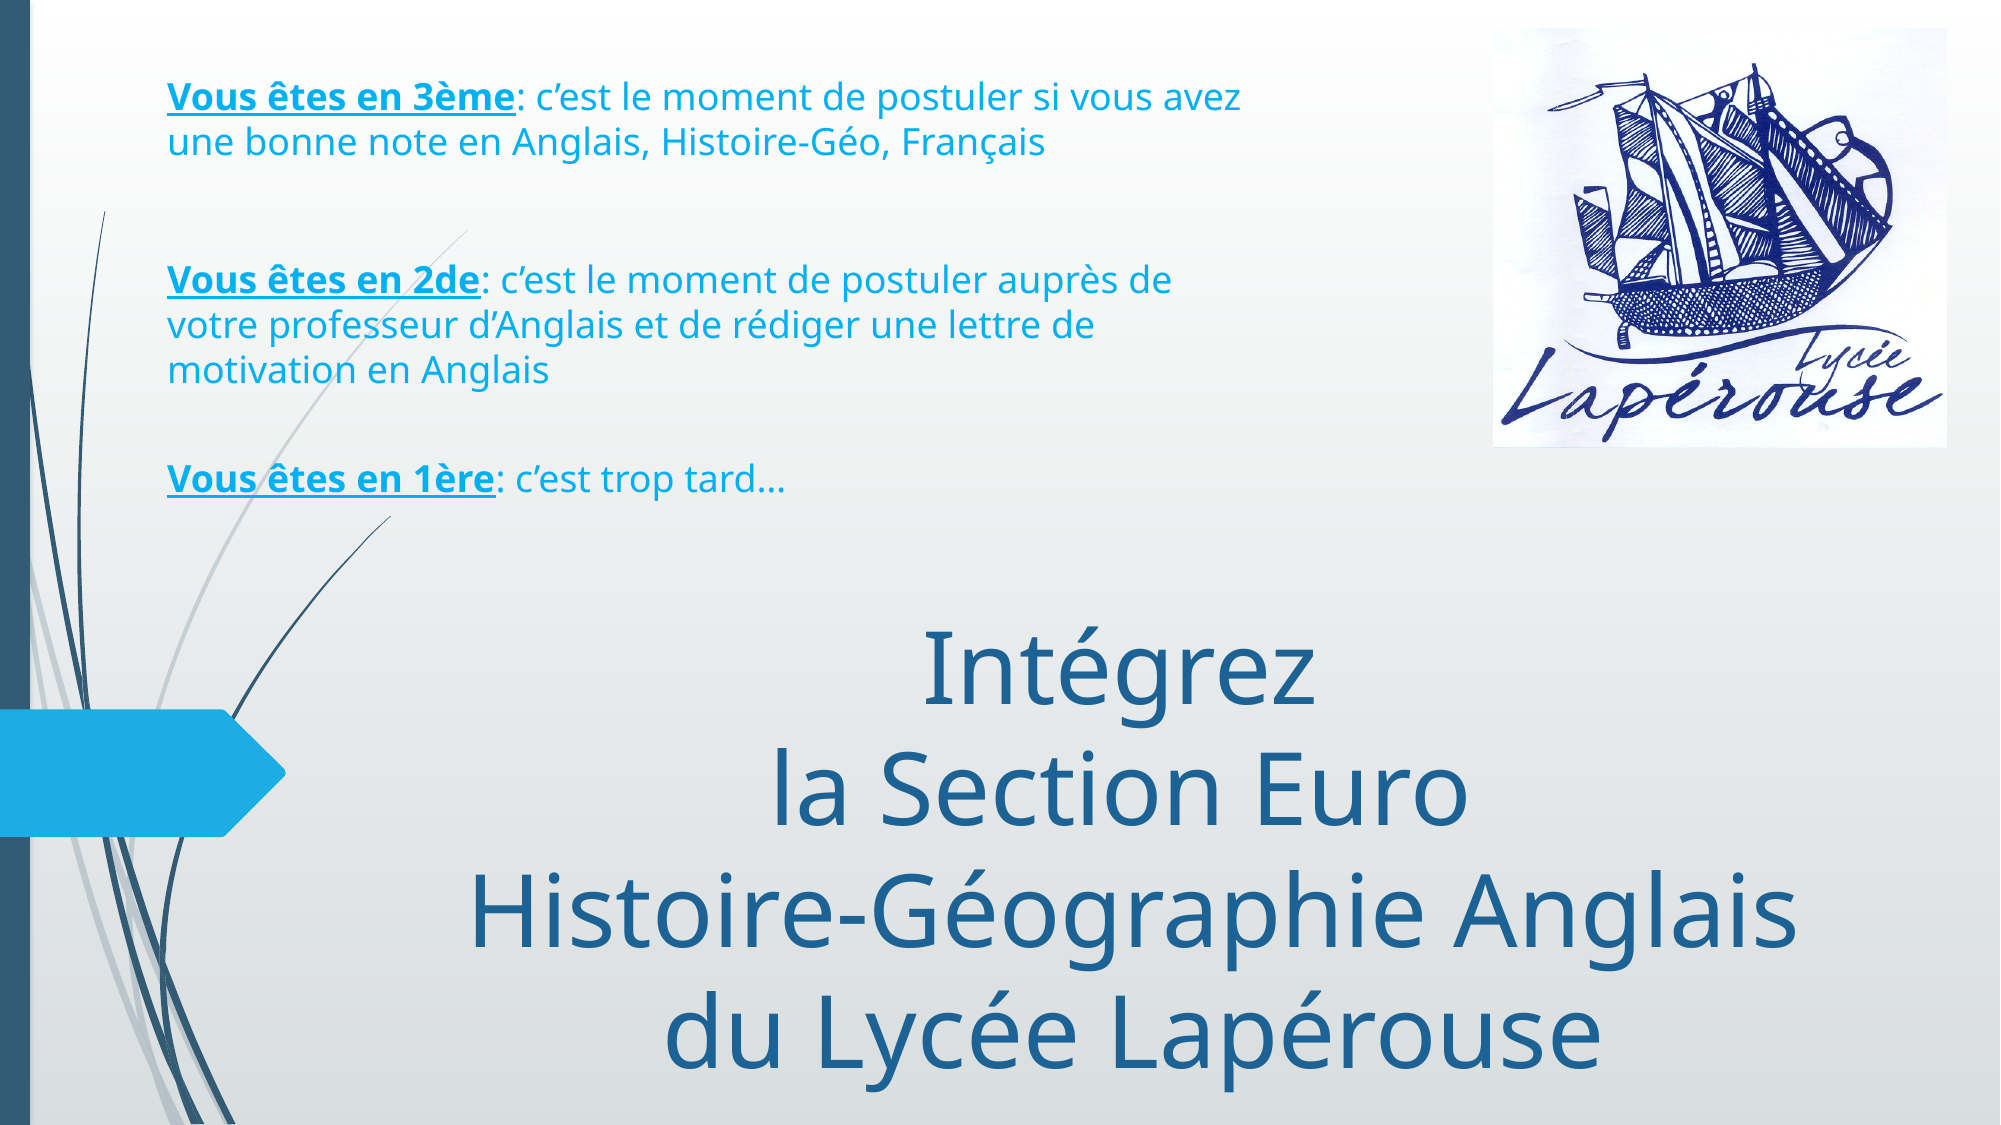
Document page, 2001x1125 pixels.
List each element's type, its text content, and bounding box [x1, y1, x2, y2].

text_box Vous êtes en 1ère: c’est trop tard… [152, 447, 1231, 508]
picture [1492, 28, 1947, 448]
text_box Vous êtes en 2de: c’est le moment de postuler auprès de votre professeur d’Anglais et de rédiger une lettre de motivation en Anglais [152, 248, 1252, 398]
title Intégrez la Section Euro Histoire-Géographie Anglais du Lycée Lapérouse [386, 585, 1881, 1097]
text_box Vous êtes en 3ème: c’est le moment de postuler si vous avez une bonne note en Anglais, Histoire-Géo, Français [152, 65, 1287, 171]
